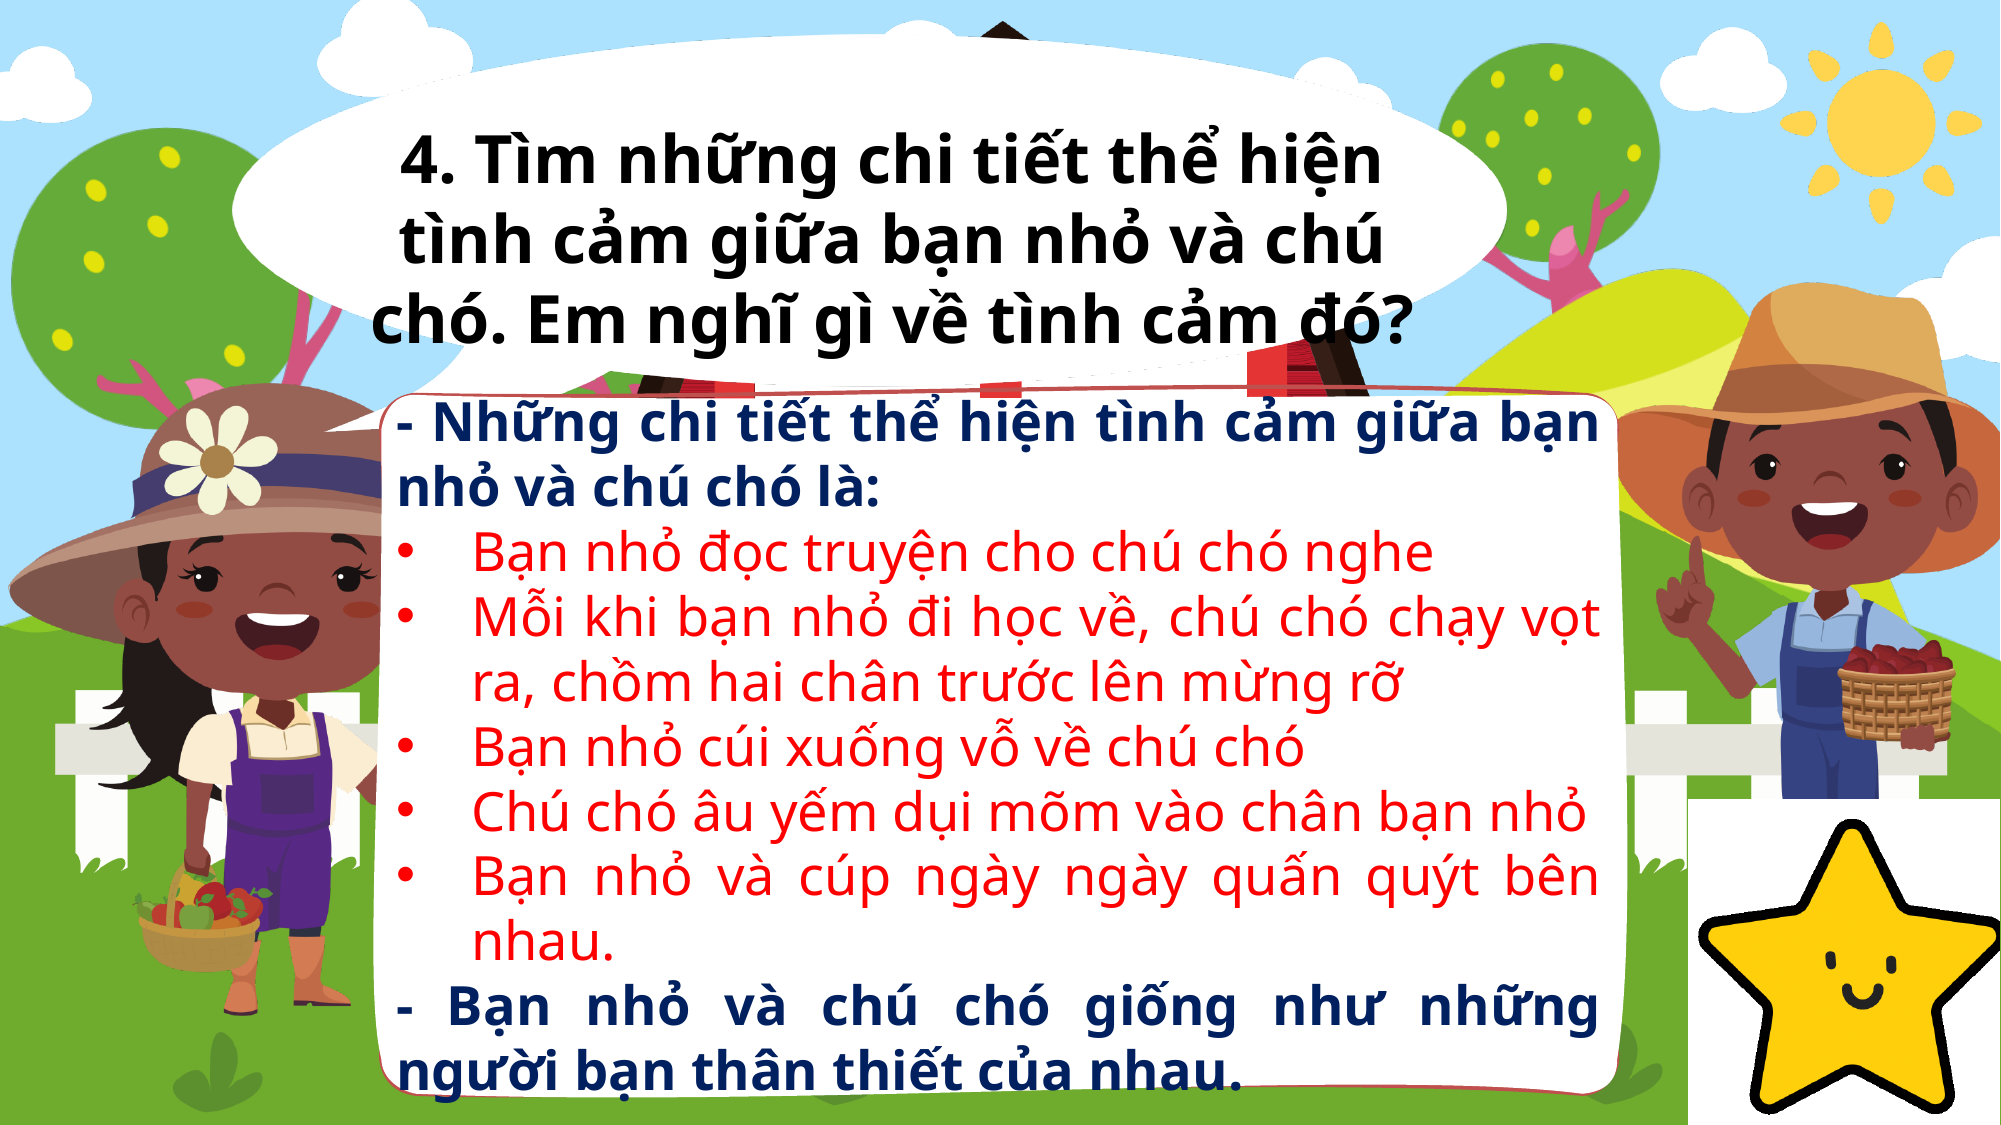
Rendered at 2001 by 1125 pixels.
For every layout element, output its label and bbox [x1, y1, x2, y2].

picture [0, 0, 2001, 1125]
text_box [637, 440, 1363, 959]
